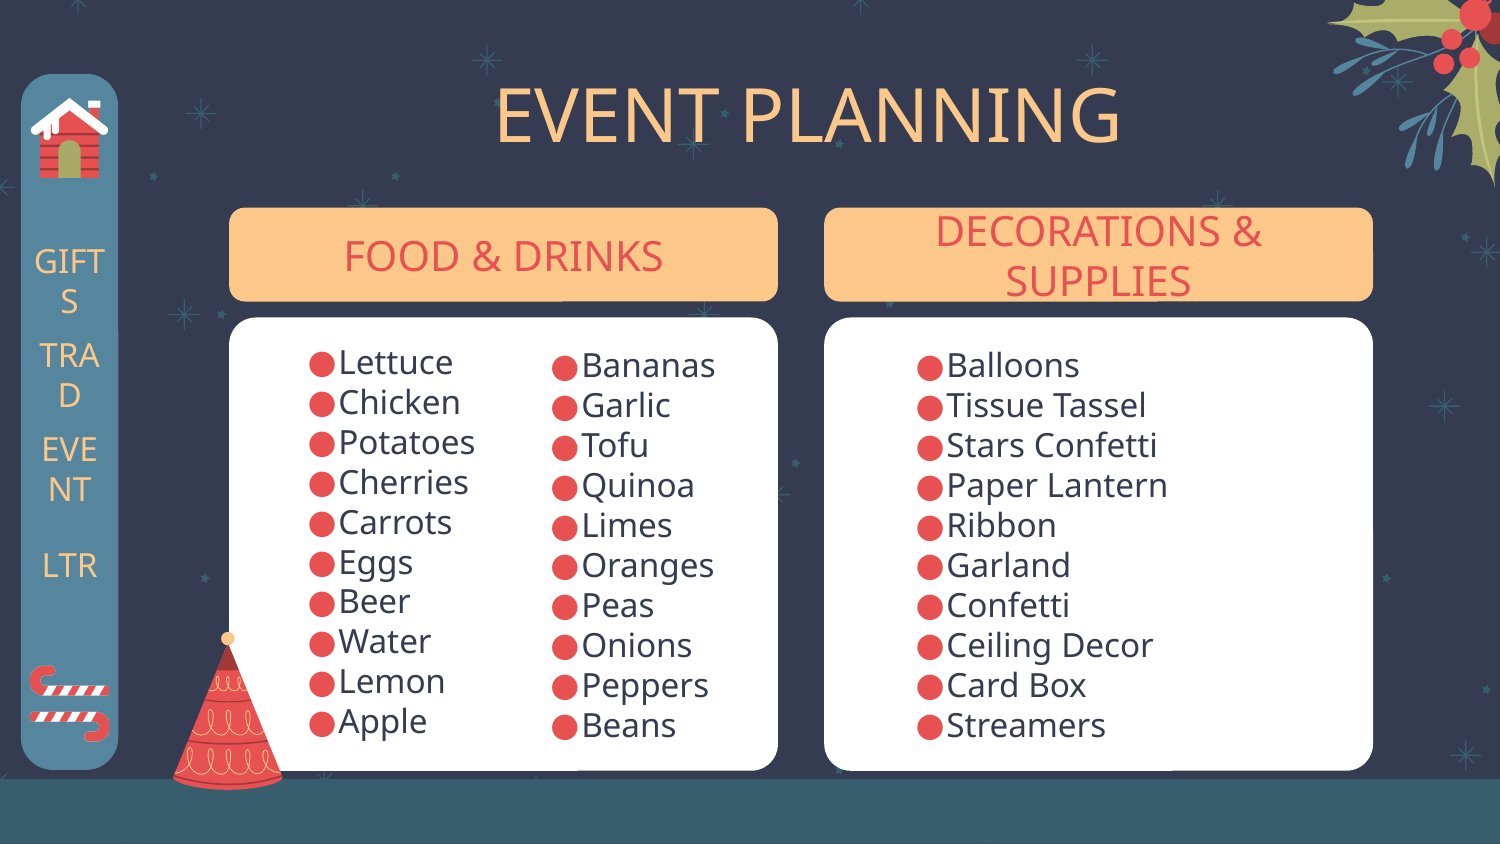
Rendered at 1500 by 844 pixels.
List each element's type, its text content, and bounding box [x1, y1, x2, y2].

picture [29, 98, 110, 178]
title TRAD [29, 327, 110, 421]
subtitle Lettuce Chicken Potatoes Cherries Carrots Eggs Beer Water Lemon Apple [286, 341, 478, 748]
subtitle DECORATIONS & SUPPLIES [894, 221, 1303, 288]
subtitle Bananas Garlic Tofu Quinoa Limes Oranges Peas Onions Peppers Beans [529, 341, 721, 748]
text_box [229, 317, 778, 771]
subtitle FOOD & DRINKS [299, 221, 708, 288]
picture [30, 640, 110, 767]
text_box [229, 207, 778, 302]
title LTR [29, 517, 110, 612]
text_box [172, 631, 283, 791]
title EVENT PLANNING [235, 66, 1382, 160]
title EVENT [29, 421, 110, 516]
title GIFTS [29, 233, 110, 327]
text_box [824, 317, 1374, 771]
text_box [824, 207, 1374, 302]
subtitle Balloons Tissue Tassel Stars Confetti Paper Lantern Ribbon Garland Confetti Ceiling Decor Card Box Streamers [894, 341, 1303, 748]
